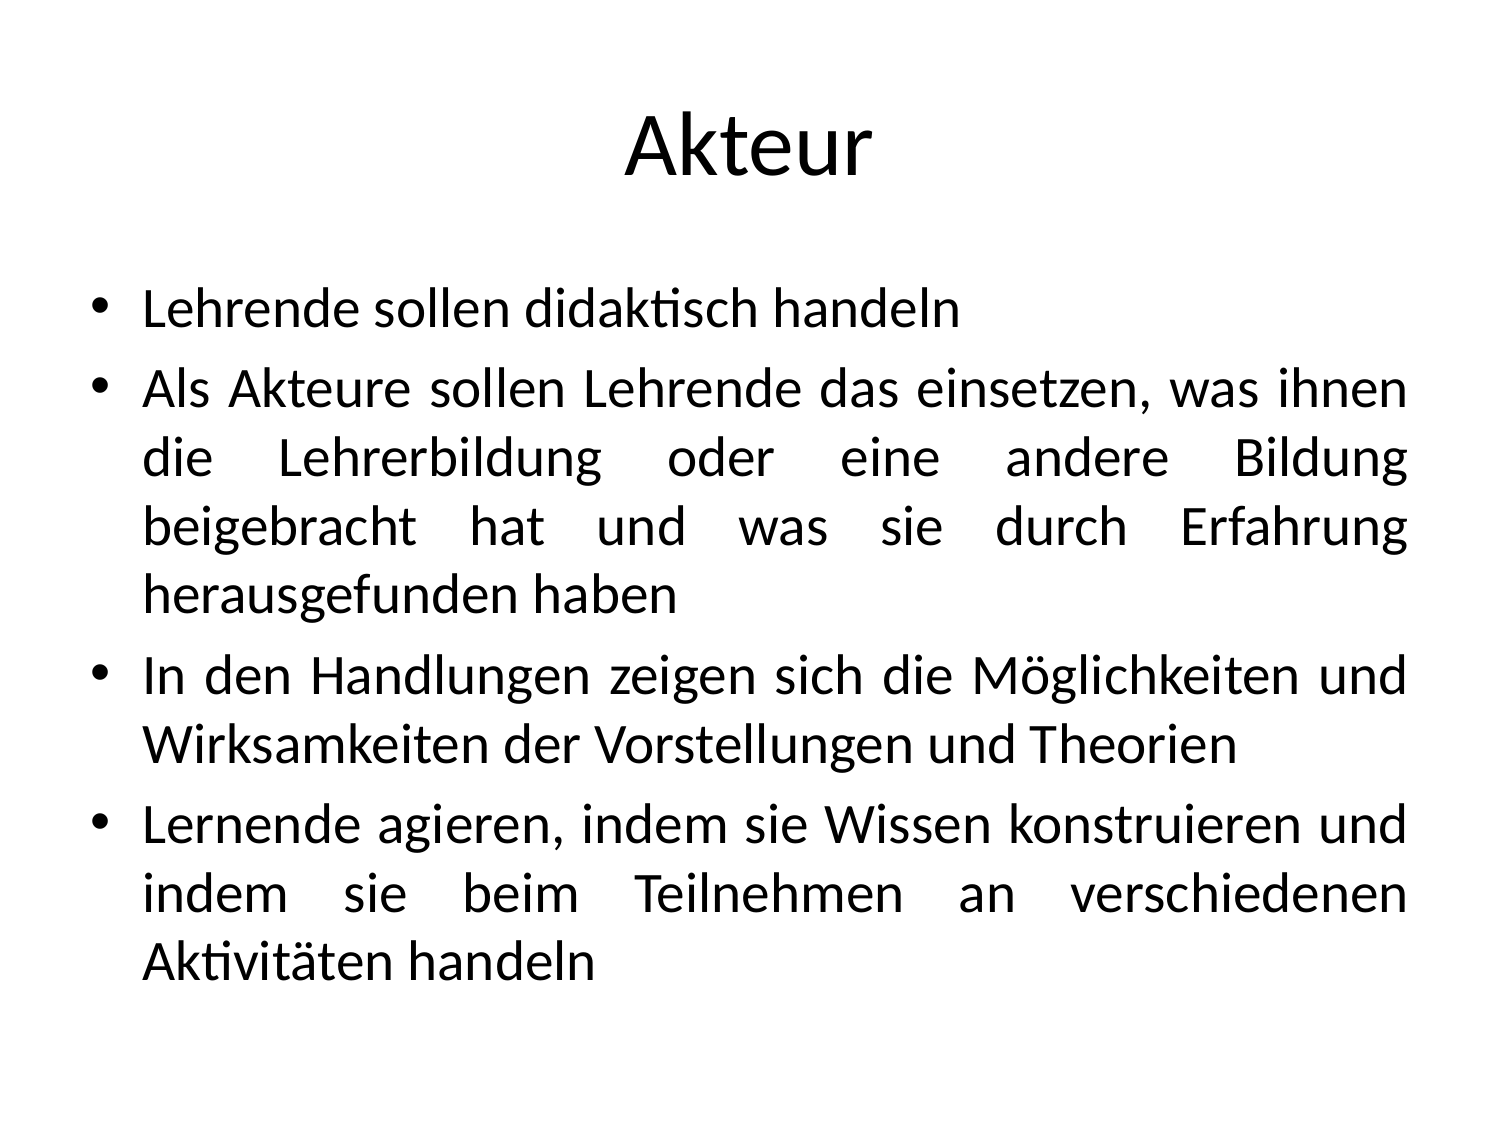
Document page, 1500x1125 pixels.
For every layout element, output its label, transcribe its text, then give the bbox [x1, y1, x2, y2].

list Lehrende sollen didaktisch handeln Als Akteure sollen Lehrende das einsetzen, was ihnen die Lehrerbildung oder eine andere Bildung beigebracht hat und was sie durch Erfahrung herausgefunden haben In den Handlungen zeigen sich die Möglichkeiten und Wirksamkeiten der Vorstellungen und Theorien Lernende agieren, indem sie Wissen konstruieren und indem sie beim Teilnehmen an verschiedenen Aktivitäten handeln [75, 262, 1425, 1005]
title Akteur [75, 45, 1425, 233]
